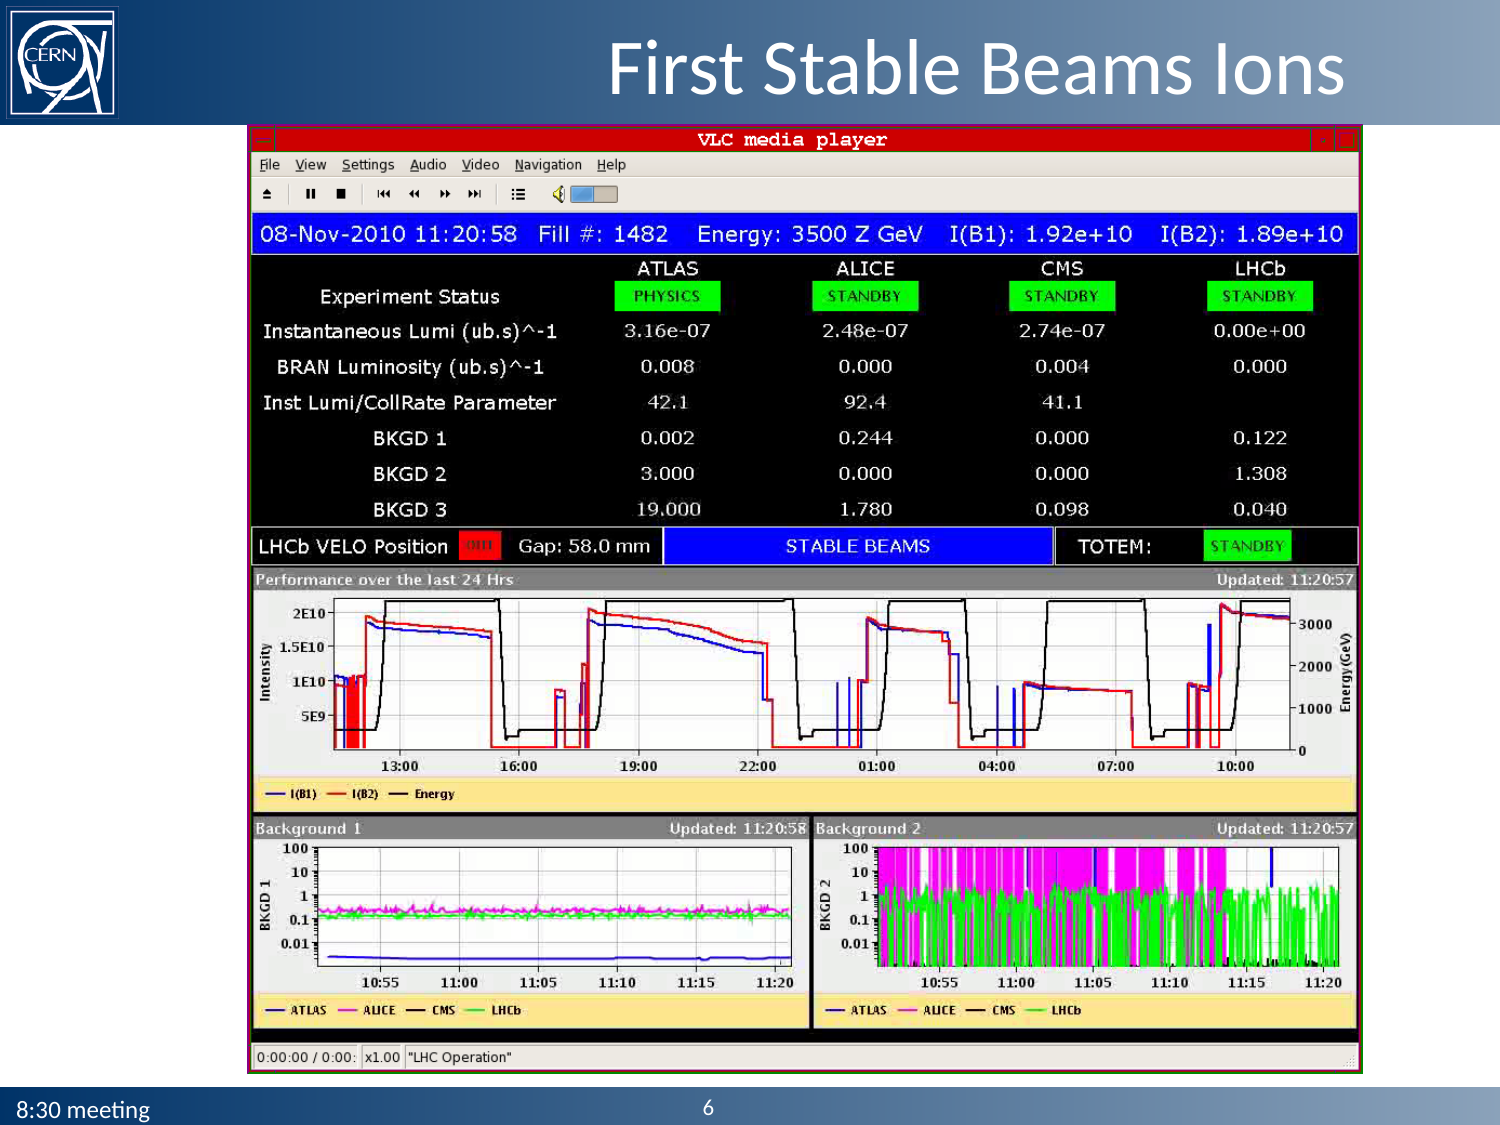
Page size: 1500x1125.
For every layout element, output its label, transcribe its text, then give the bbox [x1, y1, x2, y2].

picture [247, 124, 1363, 1074]
slide_number 6 [687, 1089, 876, 1125]
title First Stable Beams Ions [124, 0, 1363, 126]
picture [6, 6, 119, 119]
footer 8:30 meeting [0, 1093, 597, 1125]
